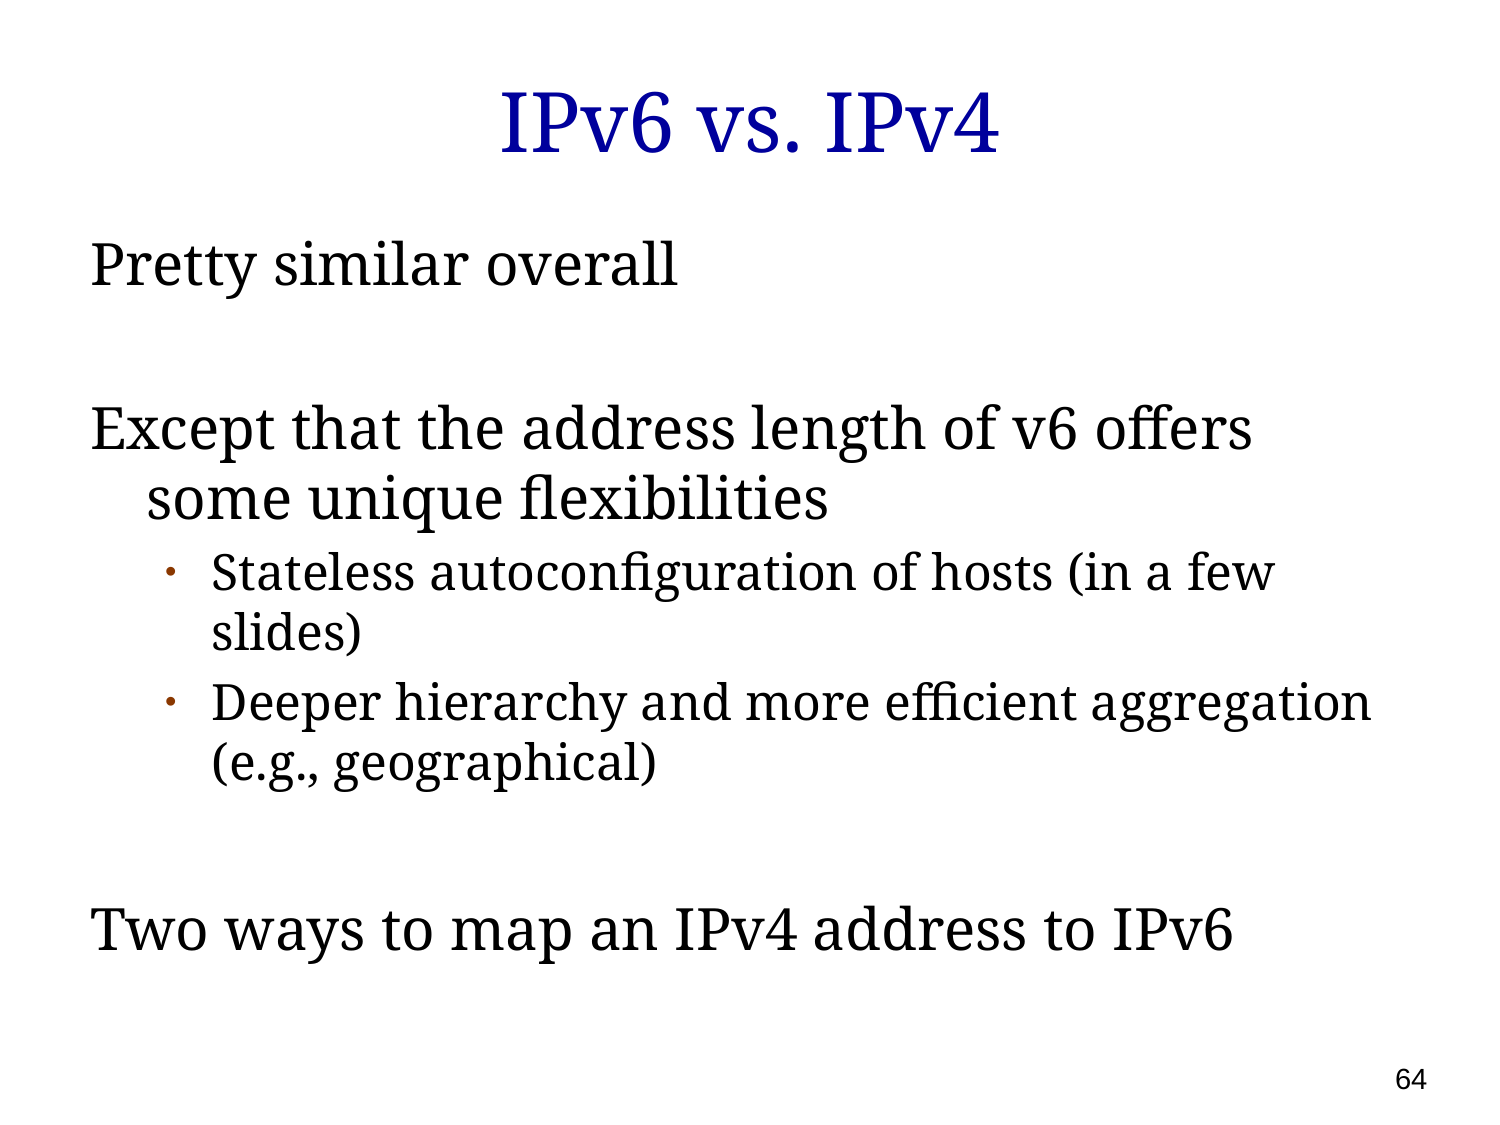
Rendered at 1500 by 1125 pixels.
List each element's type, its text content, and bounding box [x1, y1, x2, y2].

title IPv6 vs. IPv4 [74, 47, 1426, 191]
list Pretty similar overall Except that the address length of v6 offers some unique flexibilities Stateless autoconfiguration of hosts (in a few slides) Deeper hierarchy and more efficient aggregation (e.g., geographical) Two ways to map an IPv4 address to IPv6 [74, 219, 1426, 963]
slide_number 64 [1092, 1024, 1443, 1103]
